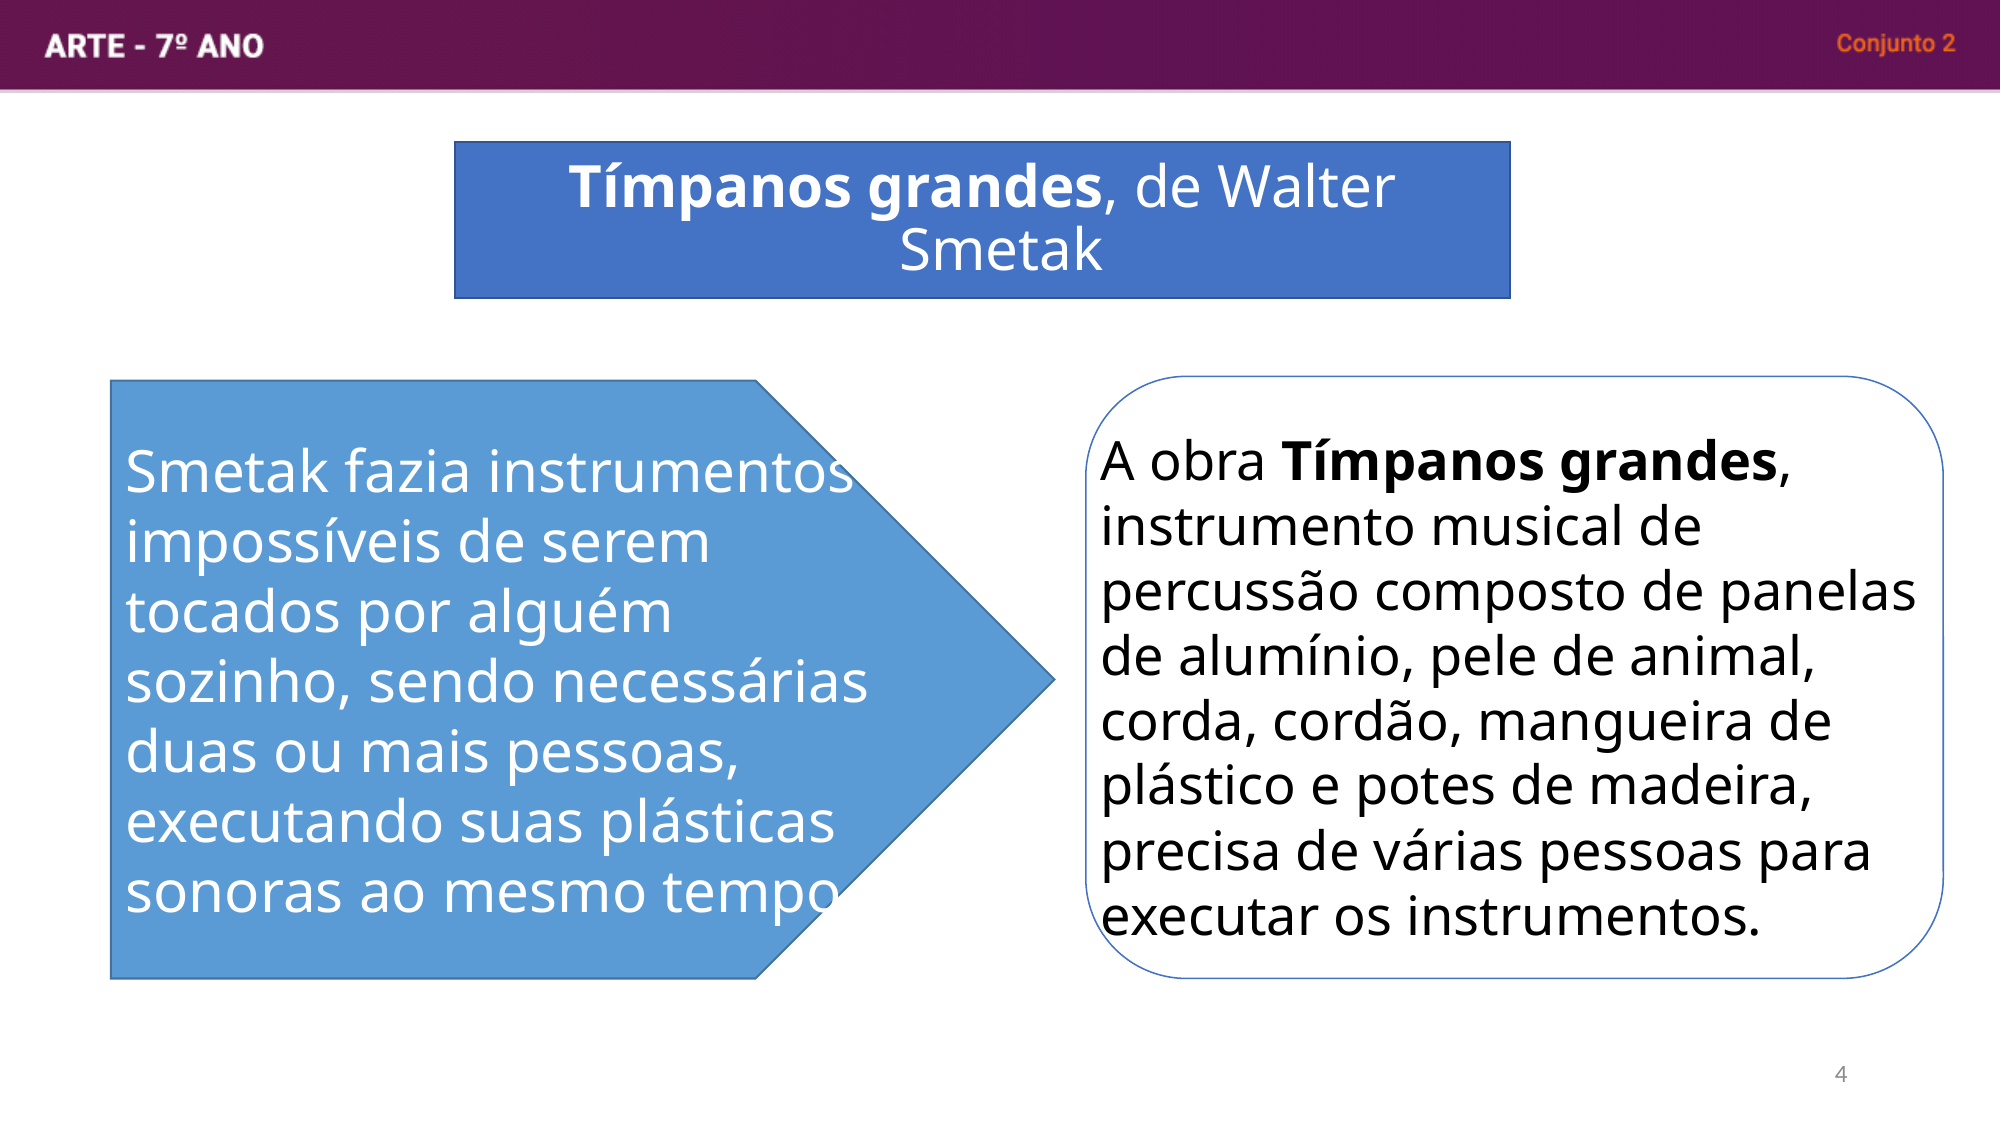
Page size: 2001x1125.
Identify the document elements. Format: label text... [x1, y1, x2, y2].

text_box Smetak fazia instrumentos impossíveis de serem tocados por alguém sozinho, sendo necessárias duas ou mais pessoas, executando suas plásticas sonoras ao mesmo tempo. [109, 379, 1056, 980]
text_box [1104, 376, 1925, 418]
picture [0, 0, 2000, 93]
list Tímpanos grandes, de Walter Smetak [454, 141, 1511, 299]
text_box A obra Tímpanos grandes, instrumento musical de percussão composto de panelas de alumínio, pele de animal, corda, cordão, mangueira de plástico e potes de madeira, precisa de várias pessoas para executar os instrumentos. [1085, 418, 1944, 954]
text_box [1120, 954, 1909, 979]
slide_number 4 [1412, 1042, 1863, 1103]
